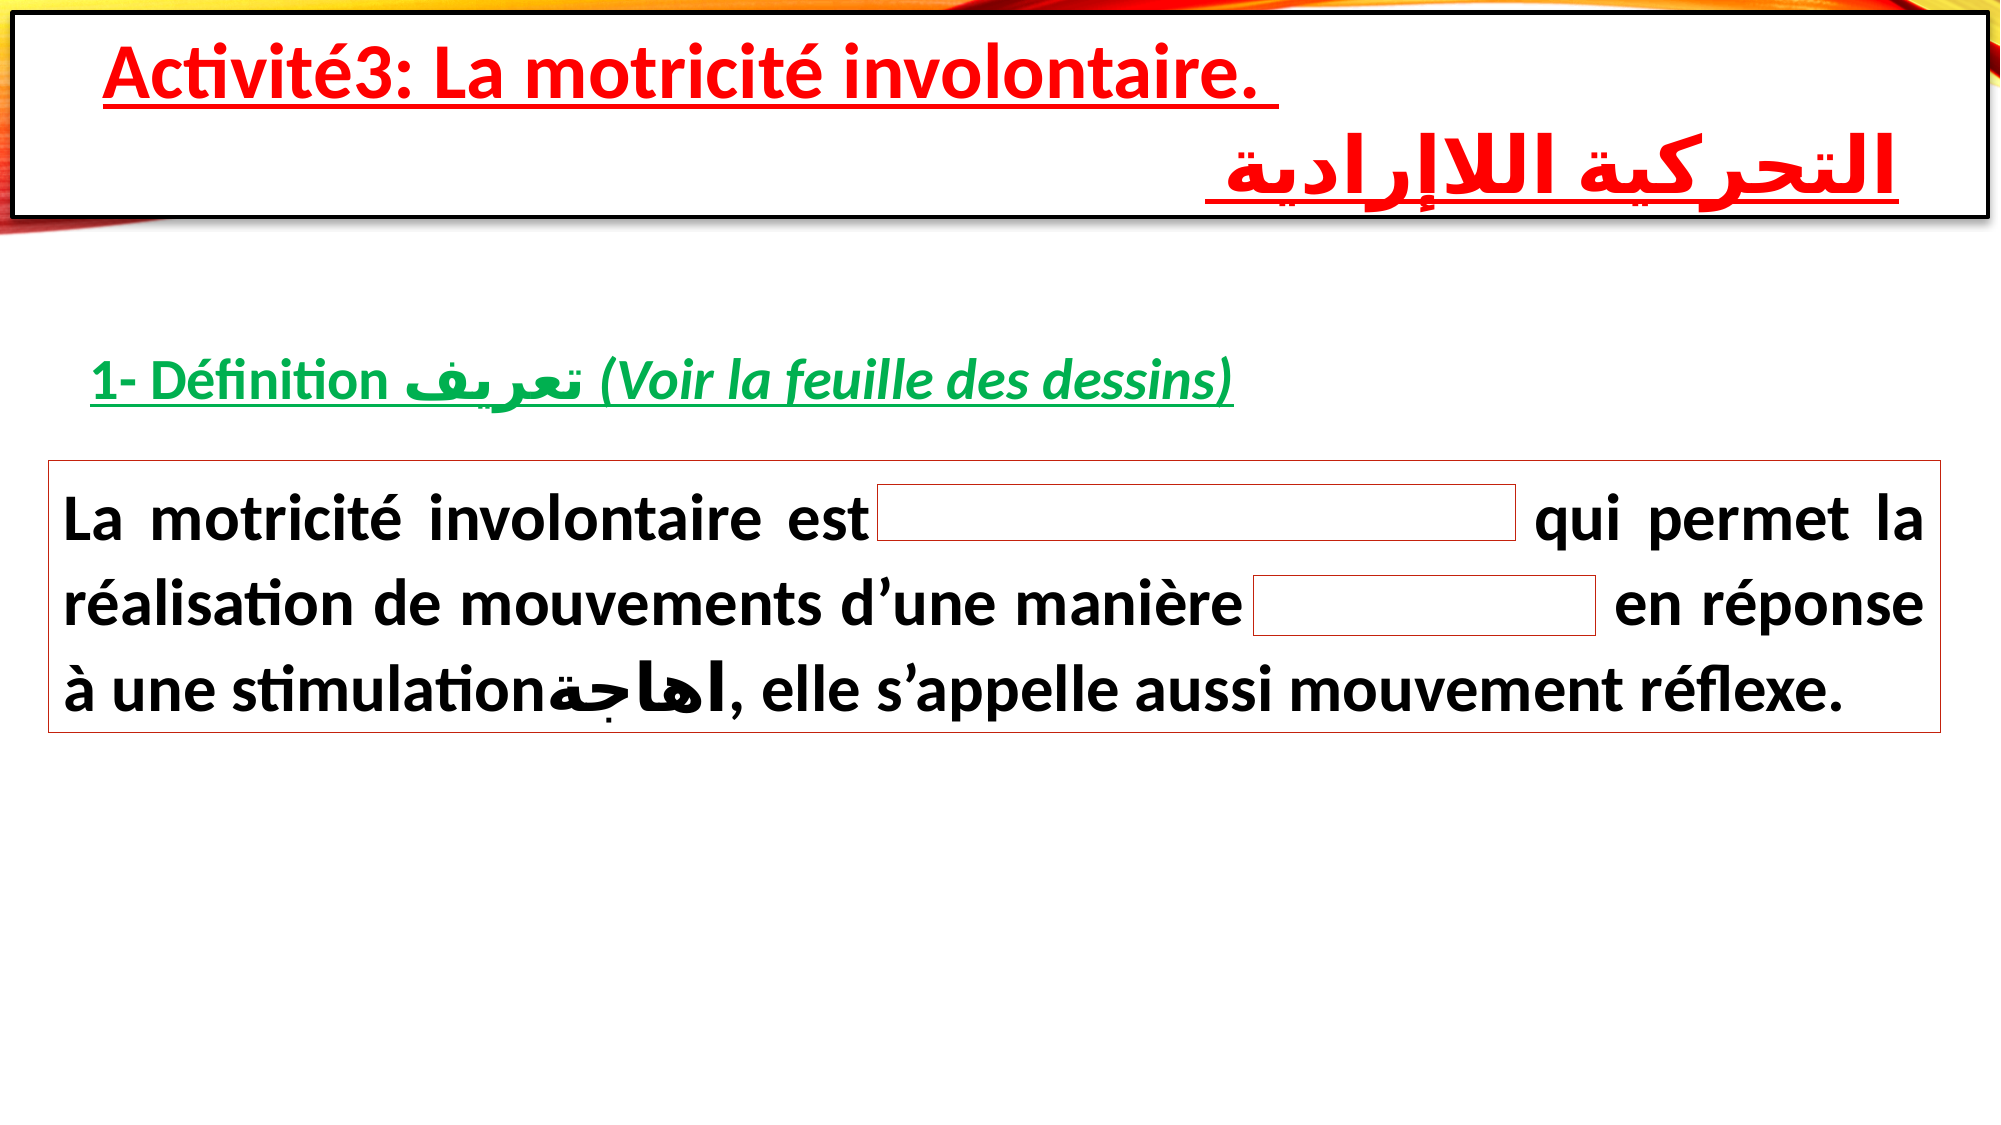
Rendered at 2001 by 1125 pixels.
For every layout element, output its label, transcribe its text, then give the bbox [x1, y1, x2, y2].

text_box [1253, 575, 1596, 636]
text_box La motricité involontaire est une activité nerveuse qui permet la réalisation de mouvements d’une manière involontaire en réponse à une stimulationاهاجة, elle s’appelle aussi mouvement réflexe. [48, 460, 1941, 733]
text_box [877, 484, 1516, 541]
text_box Activité3: La motricité involontaire. التحركية اللاإرادية [12, 12, 1989, 218]
picture [0, 0, 2000, 237]
text_box 1- Définition تعريف (Voir la feuille des dessins) [0, 334, 1817, 419]
